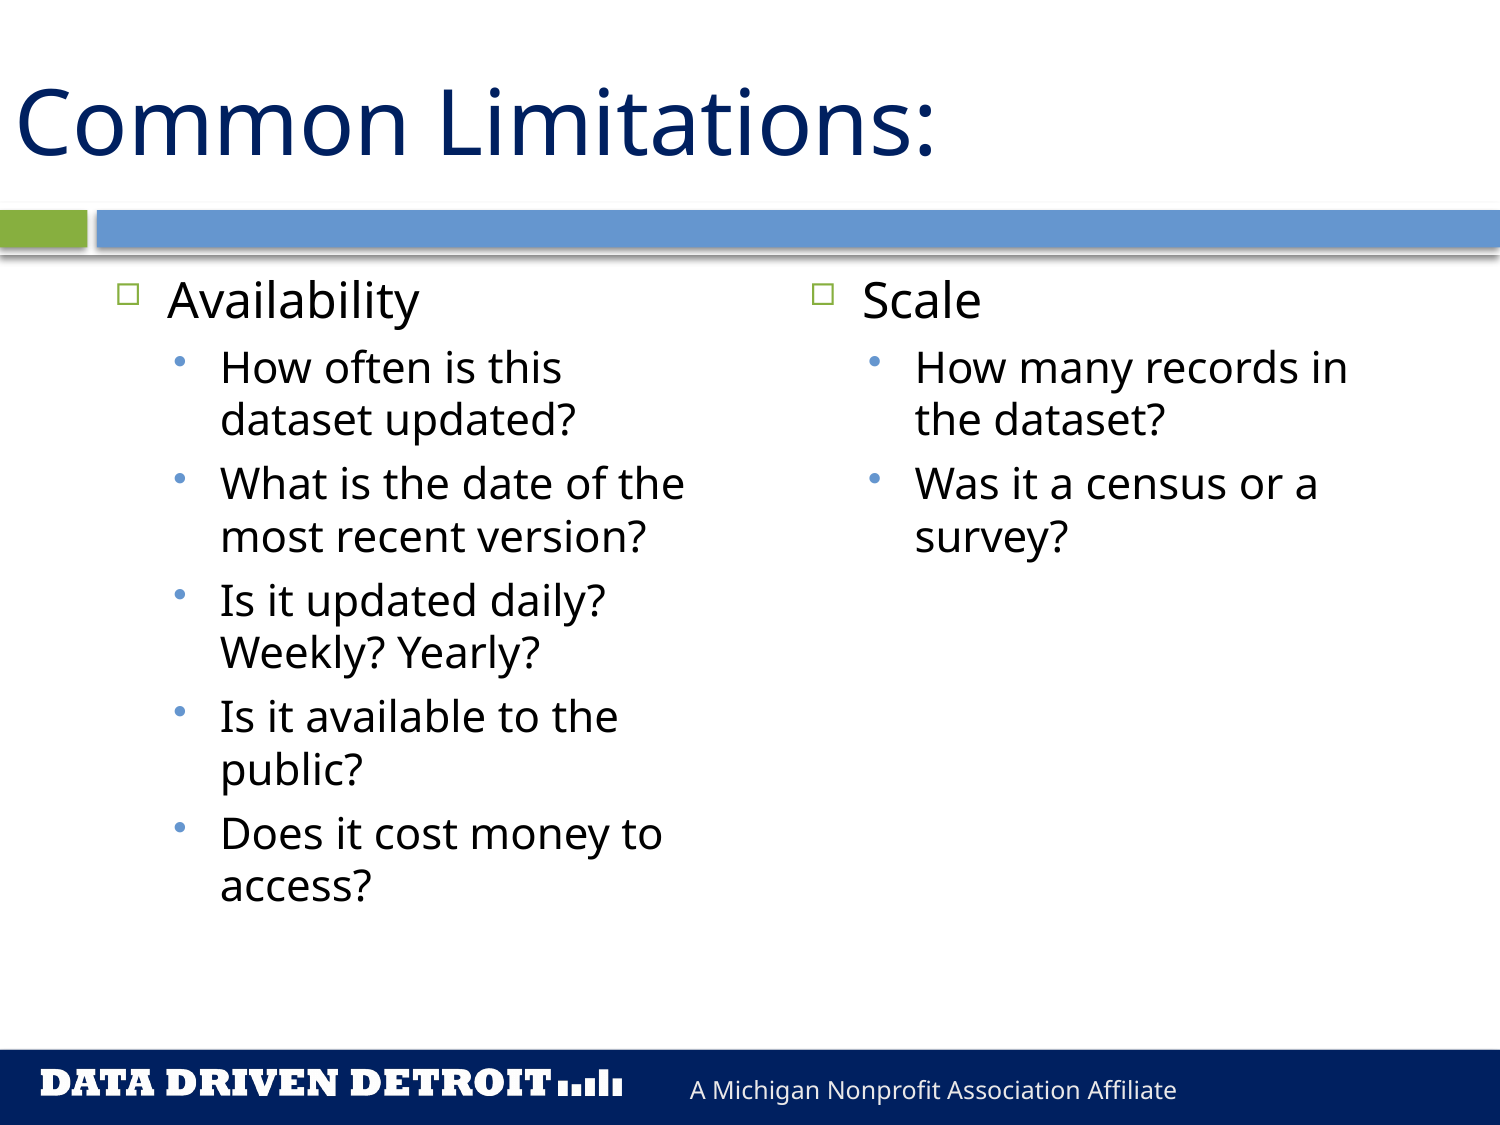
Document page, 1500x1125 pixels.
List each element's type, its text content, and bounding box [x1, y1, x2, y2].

list Availability How often is this dataset updated? What is the date of the most recent version? Is it updated daily? Weekly? Yearly? Is it available to the public? Does it cost money to access? [99, 260, 738, 1038]
title Common Limitations: [0, 37, 1438, 200]
picture [37, 1064, 625, 1100]
list Scale How many records in the dataset? Was it a census or a survey? [794, 260, 1433, 1038]
